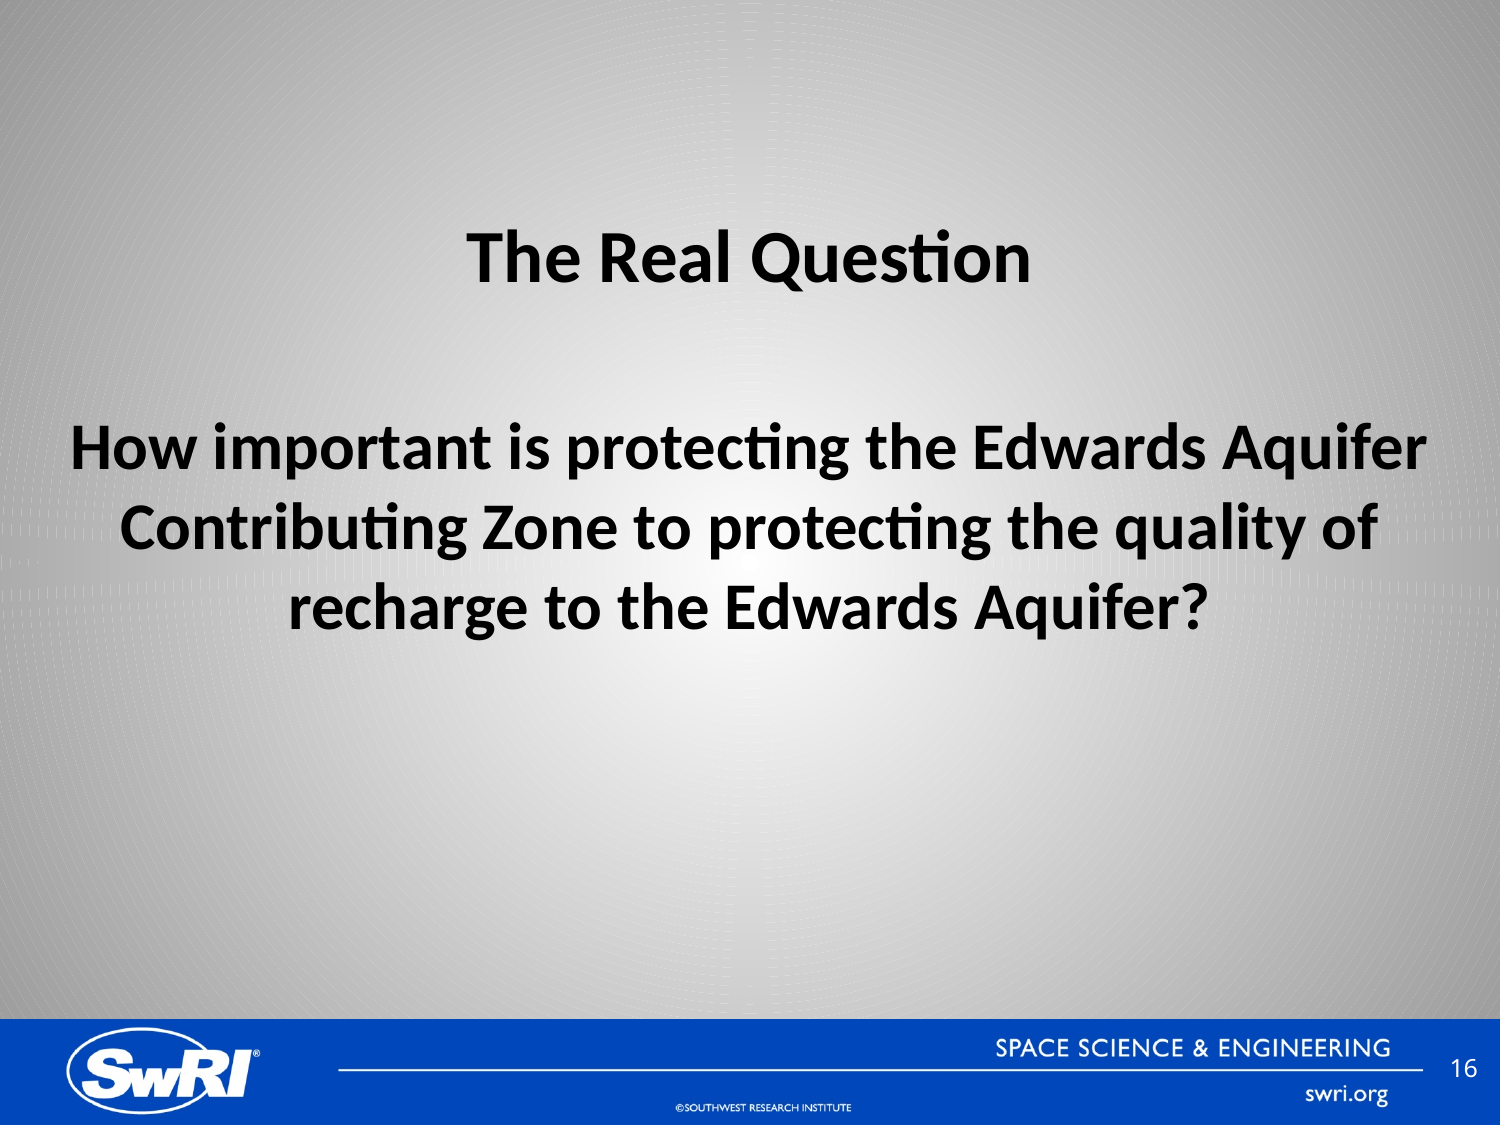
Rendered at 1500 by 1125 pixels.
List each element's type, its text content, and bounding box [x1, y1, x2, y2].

picture [0, 1019, 1500, 1125]
title The Real Question [0, 159, 1500, 347]
list How important is protecting the Edwards Aquifer Contributing Zone to protecting the quality of recharge to the Edwards Aquifer? [0, 395, 1500, 796]
